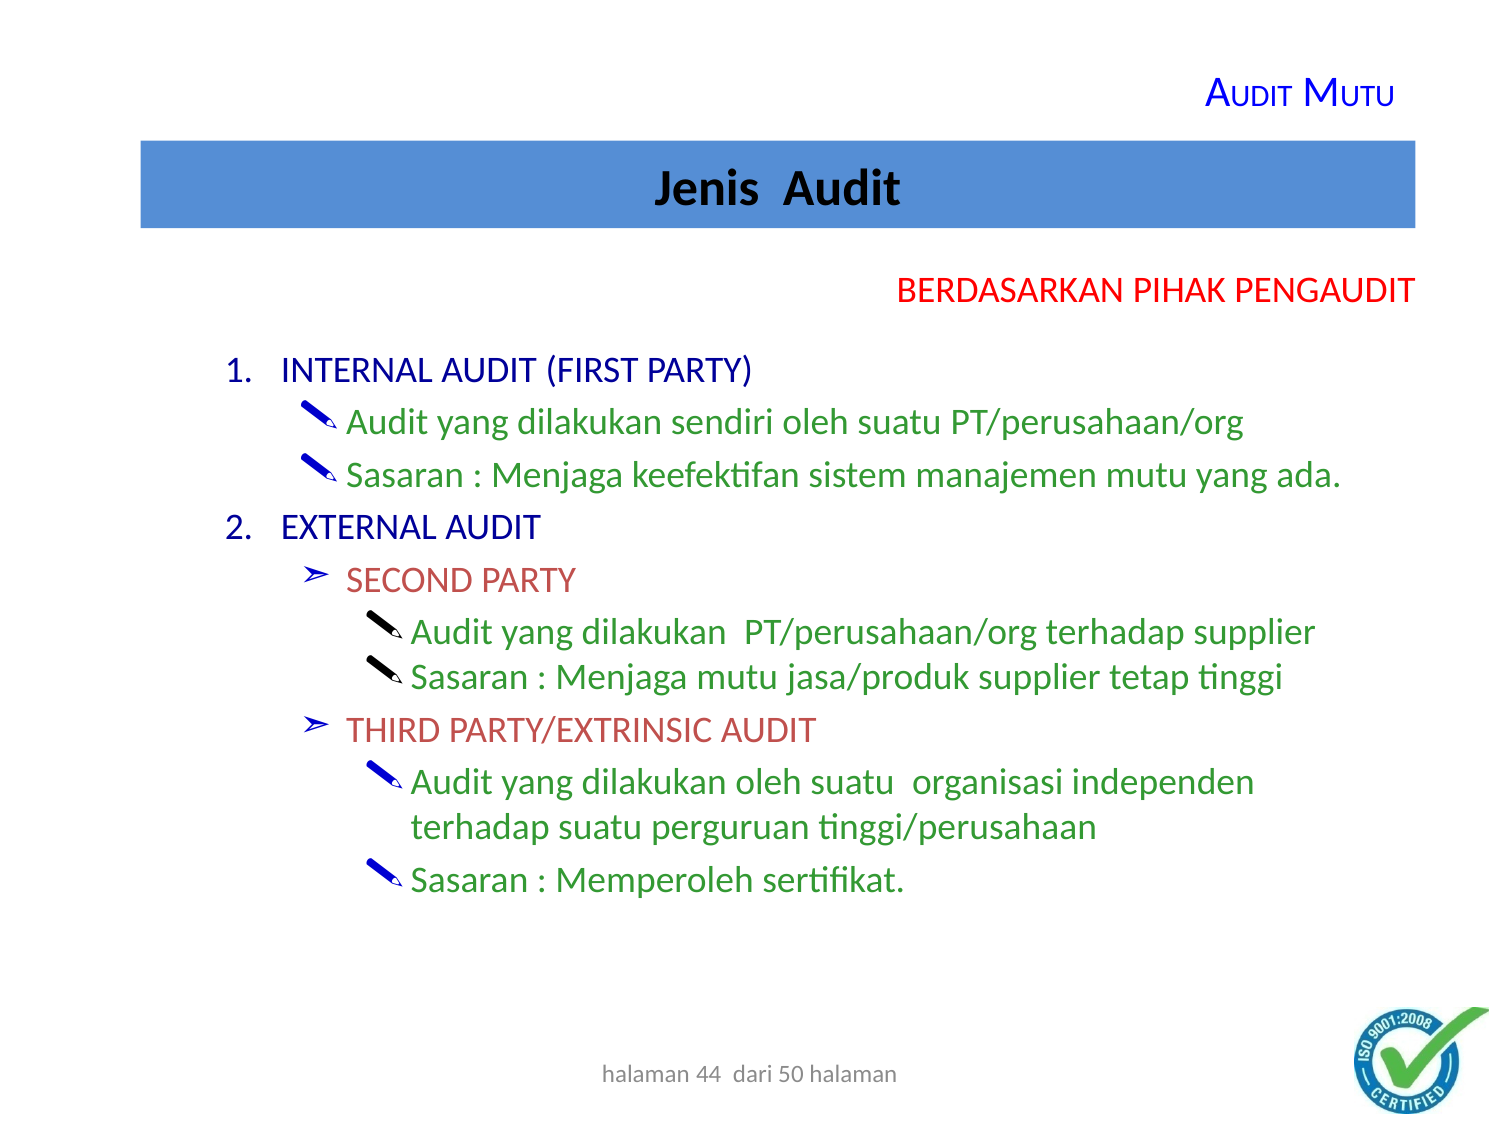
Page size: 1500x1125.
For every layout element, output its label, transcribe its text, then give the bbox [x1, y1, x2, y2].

text_box 1. INTERNAL AUDIT (FIRST PARTY) Audit yang dilakukan sendiri oleh suatu PT/perusahaan/org Sasaran : Menjaga keefektifan sistem manajemen mutu yang ada. 2. EXTERNAL AUDIT SECOND PARTY Audit yang dilakukan PT/perusahaan/org terhadap supplier Sasaran : Menjaga mutu jasa/produk supplier tetap tinggi THIRD PARTY/EXTRINSIC AUDIT Audit yang dilakukan oleh suatu organisasi independen terhadap suatu perguruan tinggi/perusahaan Sasaran : Memperoleh sertifikat. [209, 337, 1388, 964]
picture [1353, 1007, 1489, 1114]
text_box AUDIT MUTU [165, 48, 1411, 129]
text_box BERDASARKAN PIHAK PENGAUDIT [599, 257, 1431, 318]
footer halaman 44 dari 50 halaman [512, 1042, 988, 1103]
text_box Jenis Audit [140, 140, 1416, 229]
